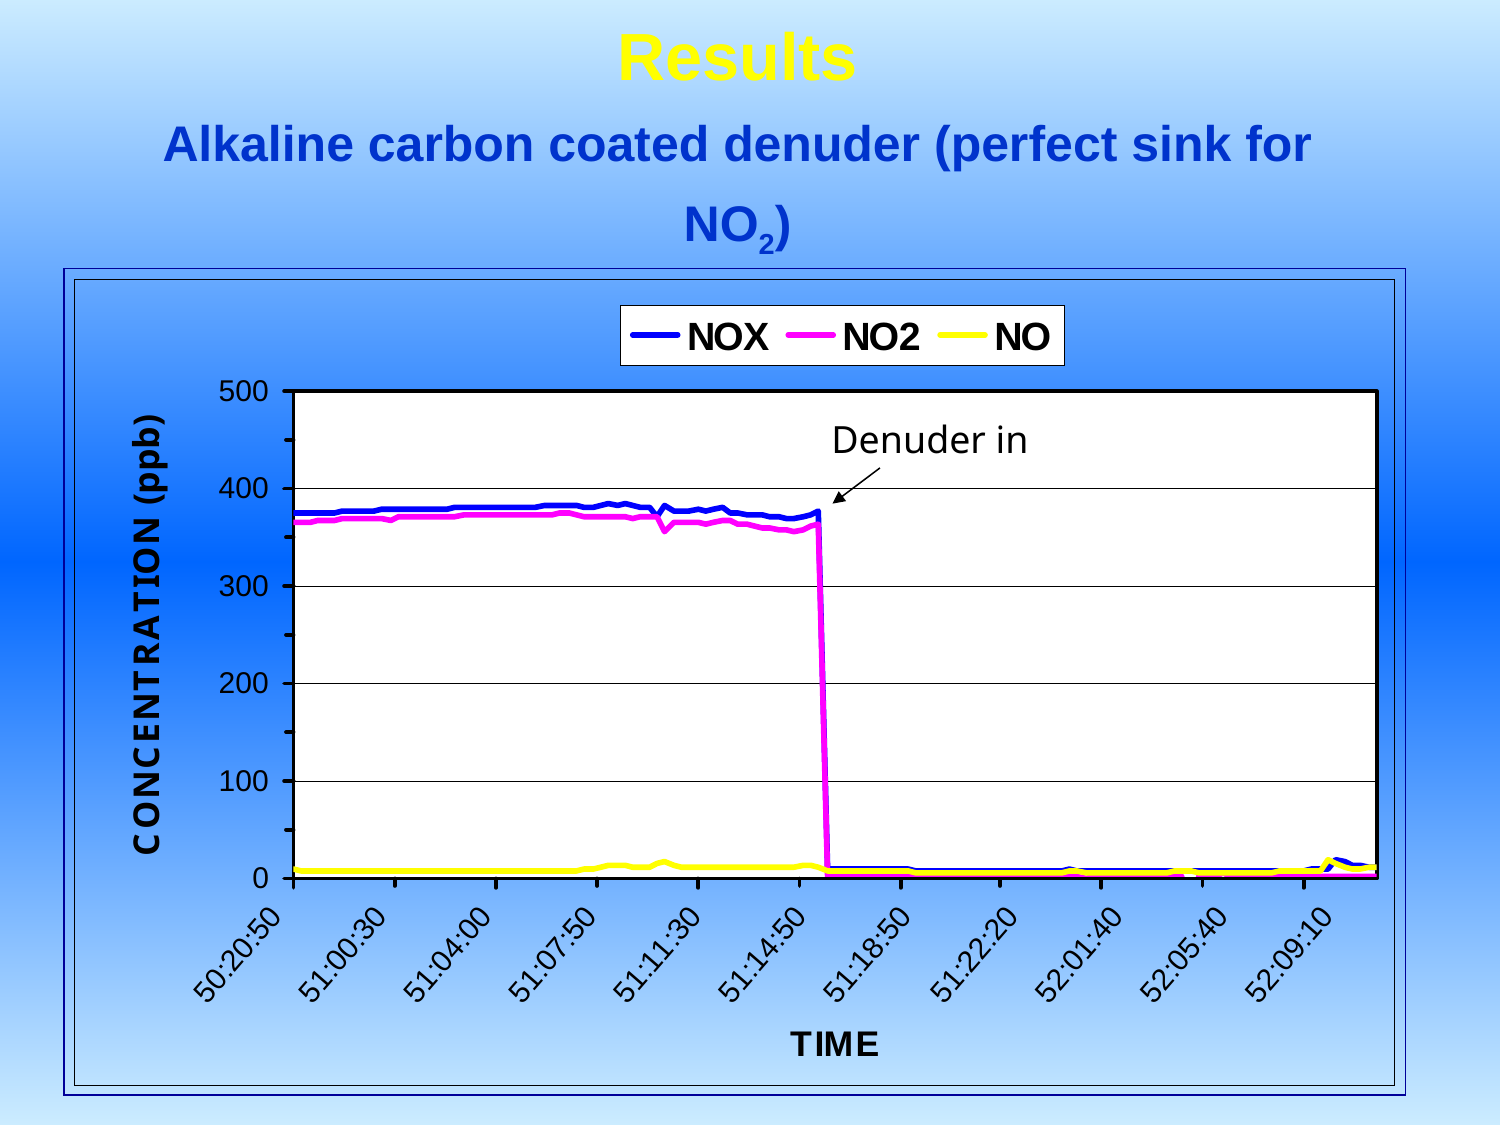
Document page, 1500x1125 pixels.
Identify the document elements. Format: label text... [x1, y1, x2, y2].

text_box Results Alkaline carbon coated denuder (perfect sink for NO2) [100, 31, 1376, 219]
picture [64, 268, 1406, 1095]
